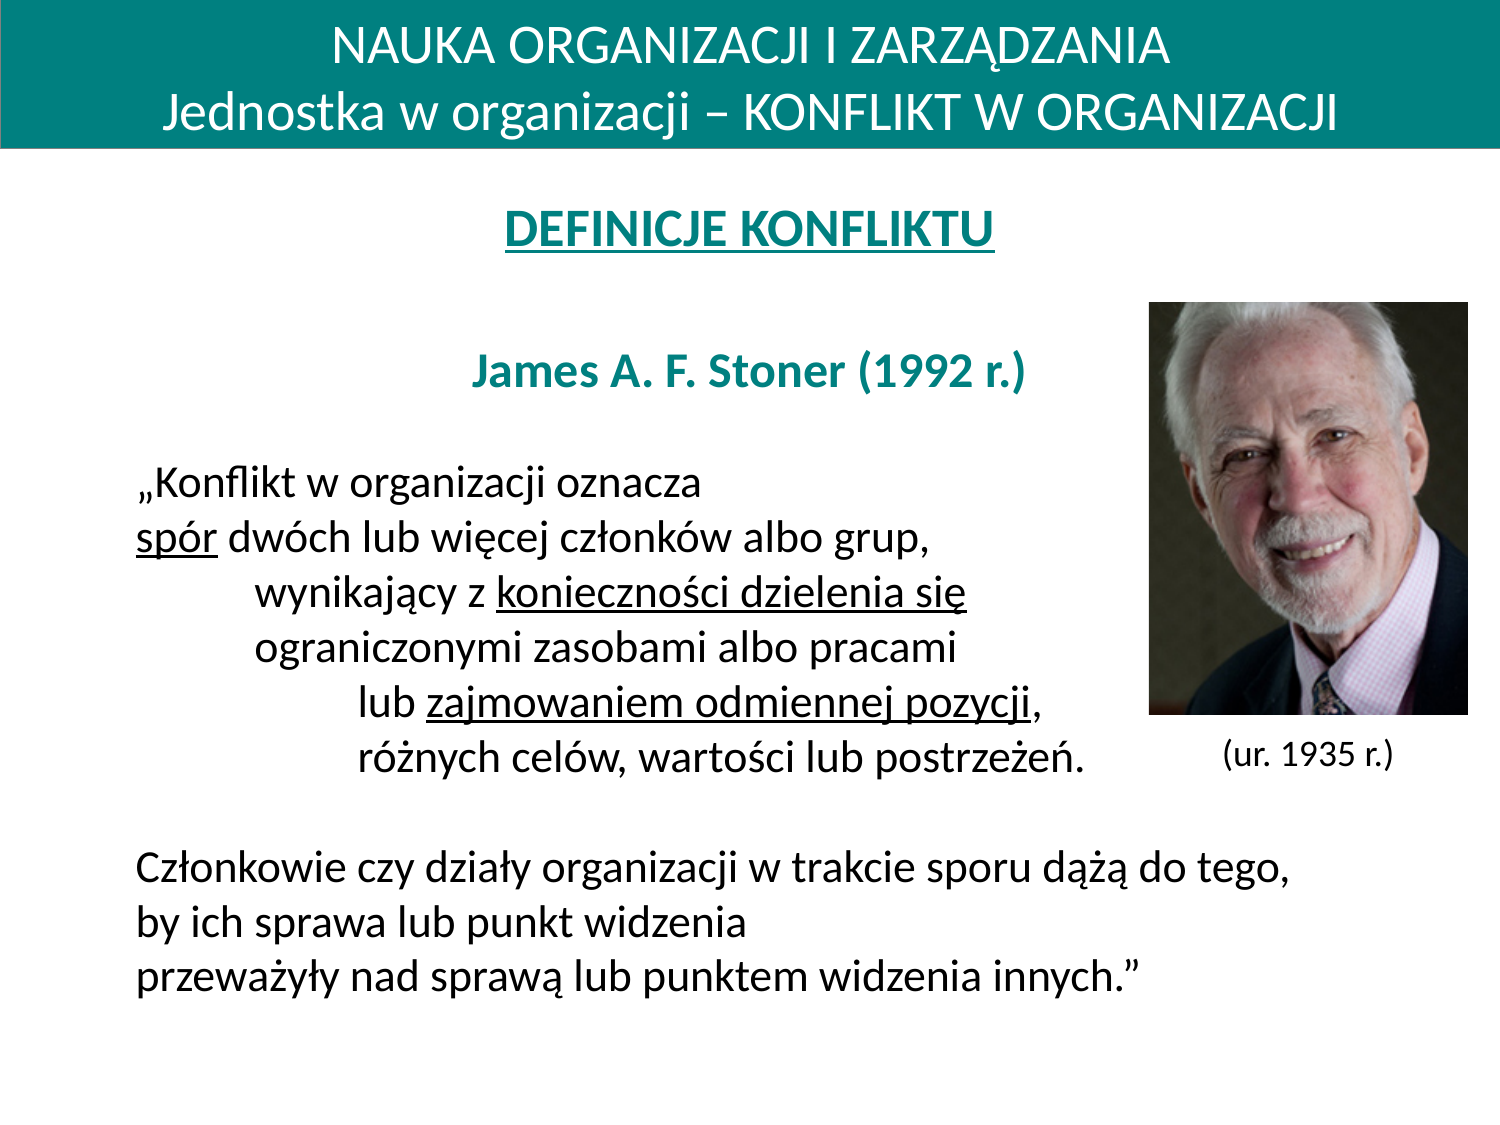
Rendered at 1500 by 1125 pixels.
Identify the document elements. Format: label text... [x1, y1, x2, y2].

picture [1148, 302, 1469, 715]
text_box (ur. 1935 r.) [1207, 723, 1410, 781]
list DEFINICJE KONFLIKTU James A. F. Stoner (1992 r.) „Konflikt w organizacji oznacza spór dwóch lub więcej członków albo grup, wynikający z konieczności dzielenia się ograniczonymi zasobami albo pracami lub zajmowaniem odmiennej pozycji, różnych celów, wartości lub postrzeżeń. Członkowie czy działy organizacji w trakcie sporu dążą do tego, by ich sprawa lub punkt widzenia przeważyły nad sprawą lub punktem widzenia innych.” [17, 184, 1483, 1059]
text_box NAUKA ORGANIZACJI I ZARZĄDZANIA Jednostka w organizacji – KONFLIKT W ORGANIZACJI [0, 0, 1500, 149]
